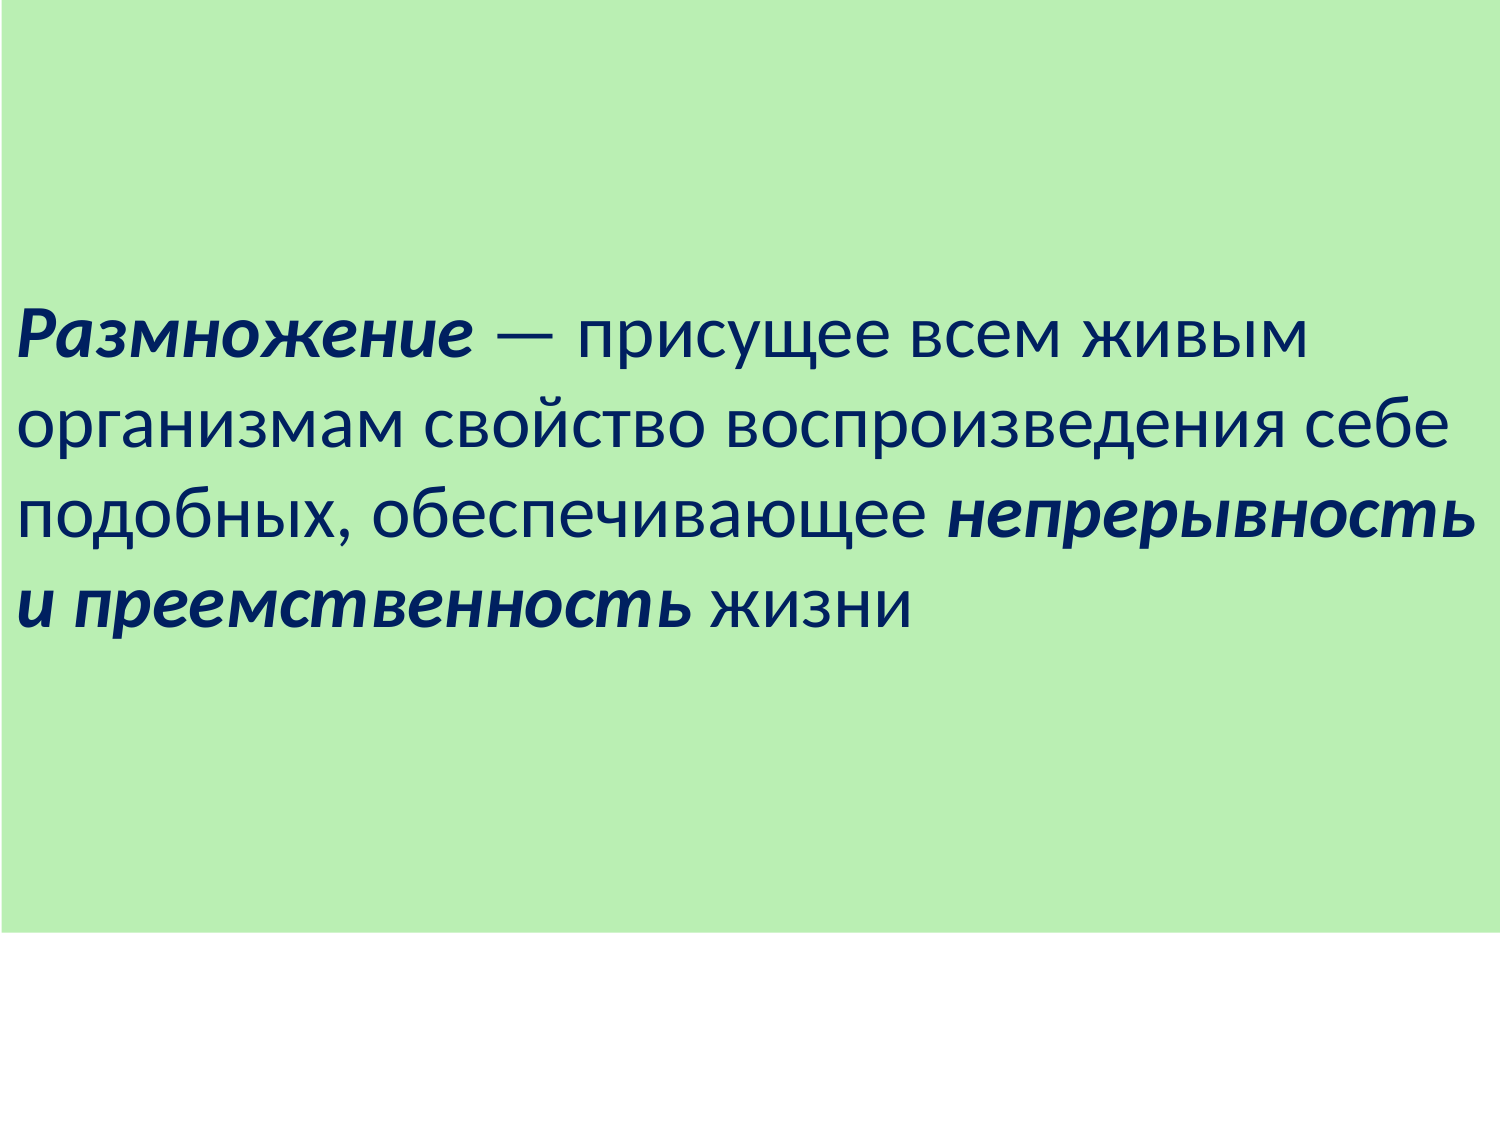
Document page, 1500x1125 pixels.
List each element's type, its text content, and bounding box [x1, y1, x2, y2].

text_box Размножение — присущее всем живым организмам свойство воспроизведения себе подобных, обеспечивающее непрерывность и преемственность жизни [1, 0, 1500, 933]
